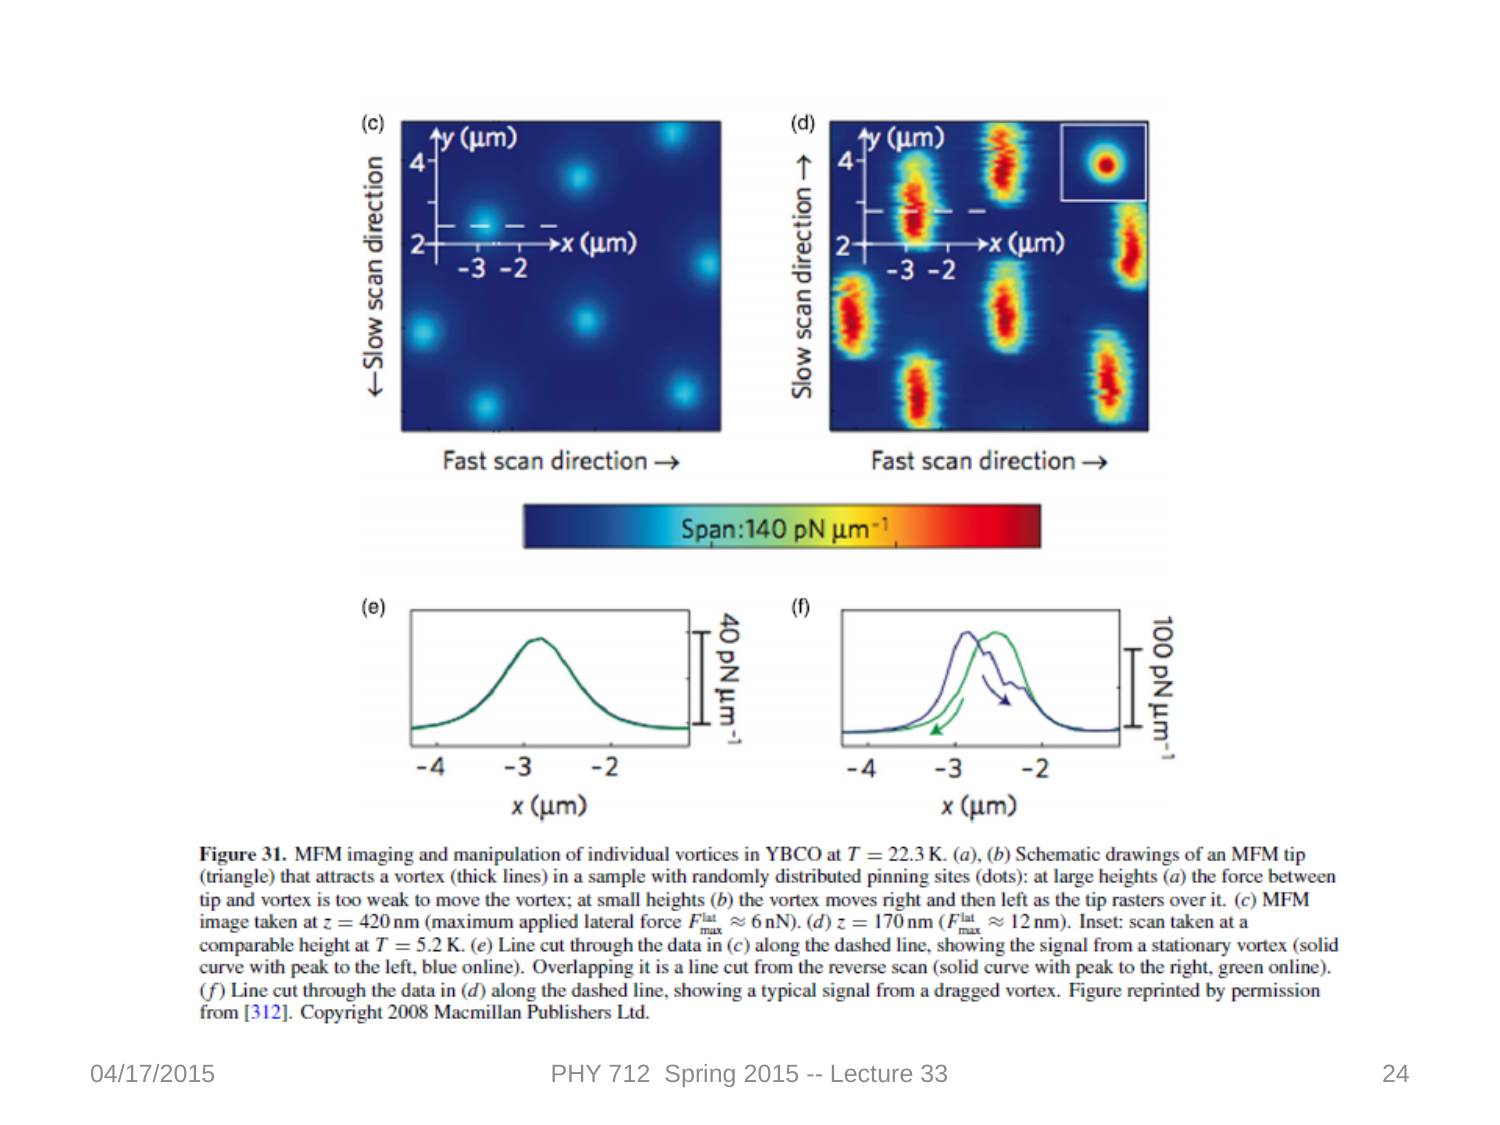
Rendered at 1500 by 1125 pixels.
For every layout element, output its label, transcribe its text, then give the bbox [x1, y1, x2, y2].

footer PHY 712 Spring 2015 -- Lecture 33 [512, 1053, 988, 1103]
picture [131, 80, 1369, 1044]
slide_number 24 [1074, 1042, 1425, 1103]
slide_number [75, 1042, 425, 1103]
